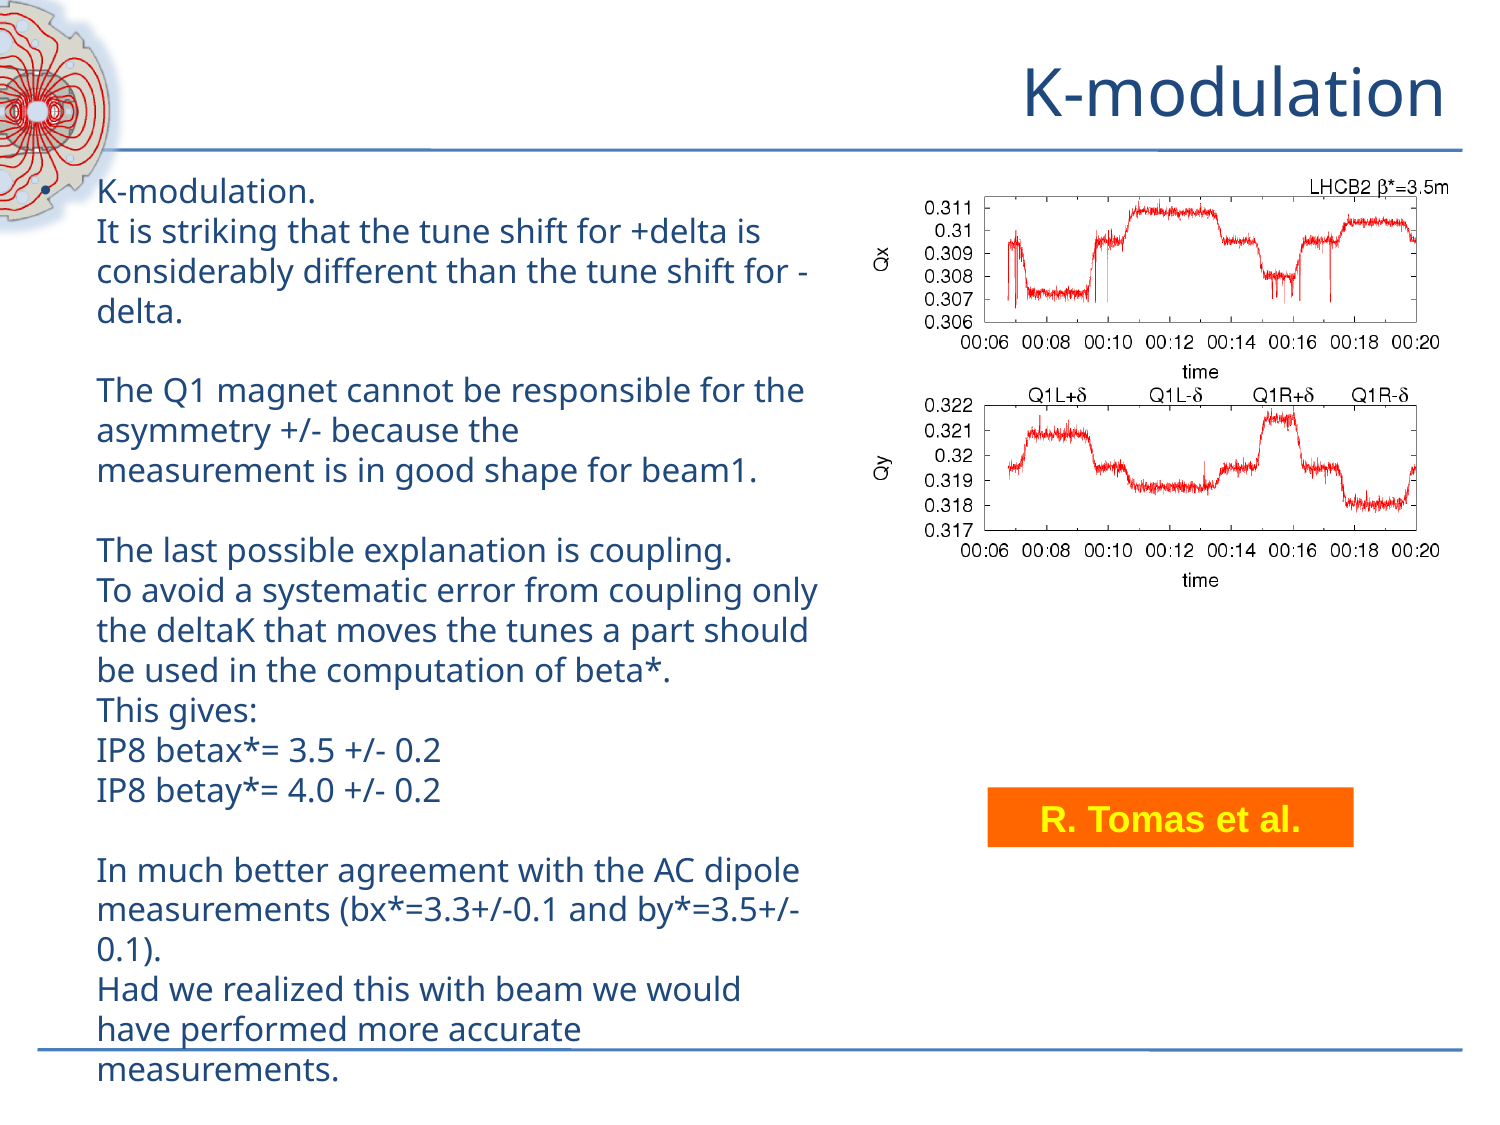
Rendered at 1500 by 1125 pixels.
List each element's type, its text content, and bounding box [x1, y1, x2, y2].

text_box [0, 0, 50, 50]
title K-modulation [262, 24, 1463, 156]
text_box R. Tomas et al. [987, 787, 1354, 848]
list K-modulation. It is striking that the tune shift for +delta is considerably different than the tune shift for -delta. The Q1 magnet cannot be responsible for the asymmetry +/- because the measurement is in good shape for beam1. The last possible explanation is coupling. To avoid a systematic error from coupling only the deltaK that moves the tunes a part should be used in the computation of beta*. This gives: IP8 betax*= 3.5 +/- 0.2 IP8 betay*= 4.0 +/- 0.2 In much better agreement with the AC dipole measurements (bx*=3.3+/-0.1 and by*=3.5+/-0.1). Had we realized this with beam we would have performed more accurate measurements. [24, 162, 838, 1026]
picture [0, 2, 109, 220]
picture [862, 174, 1451, 591]
